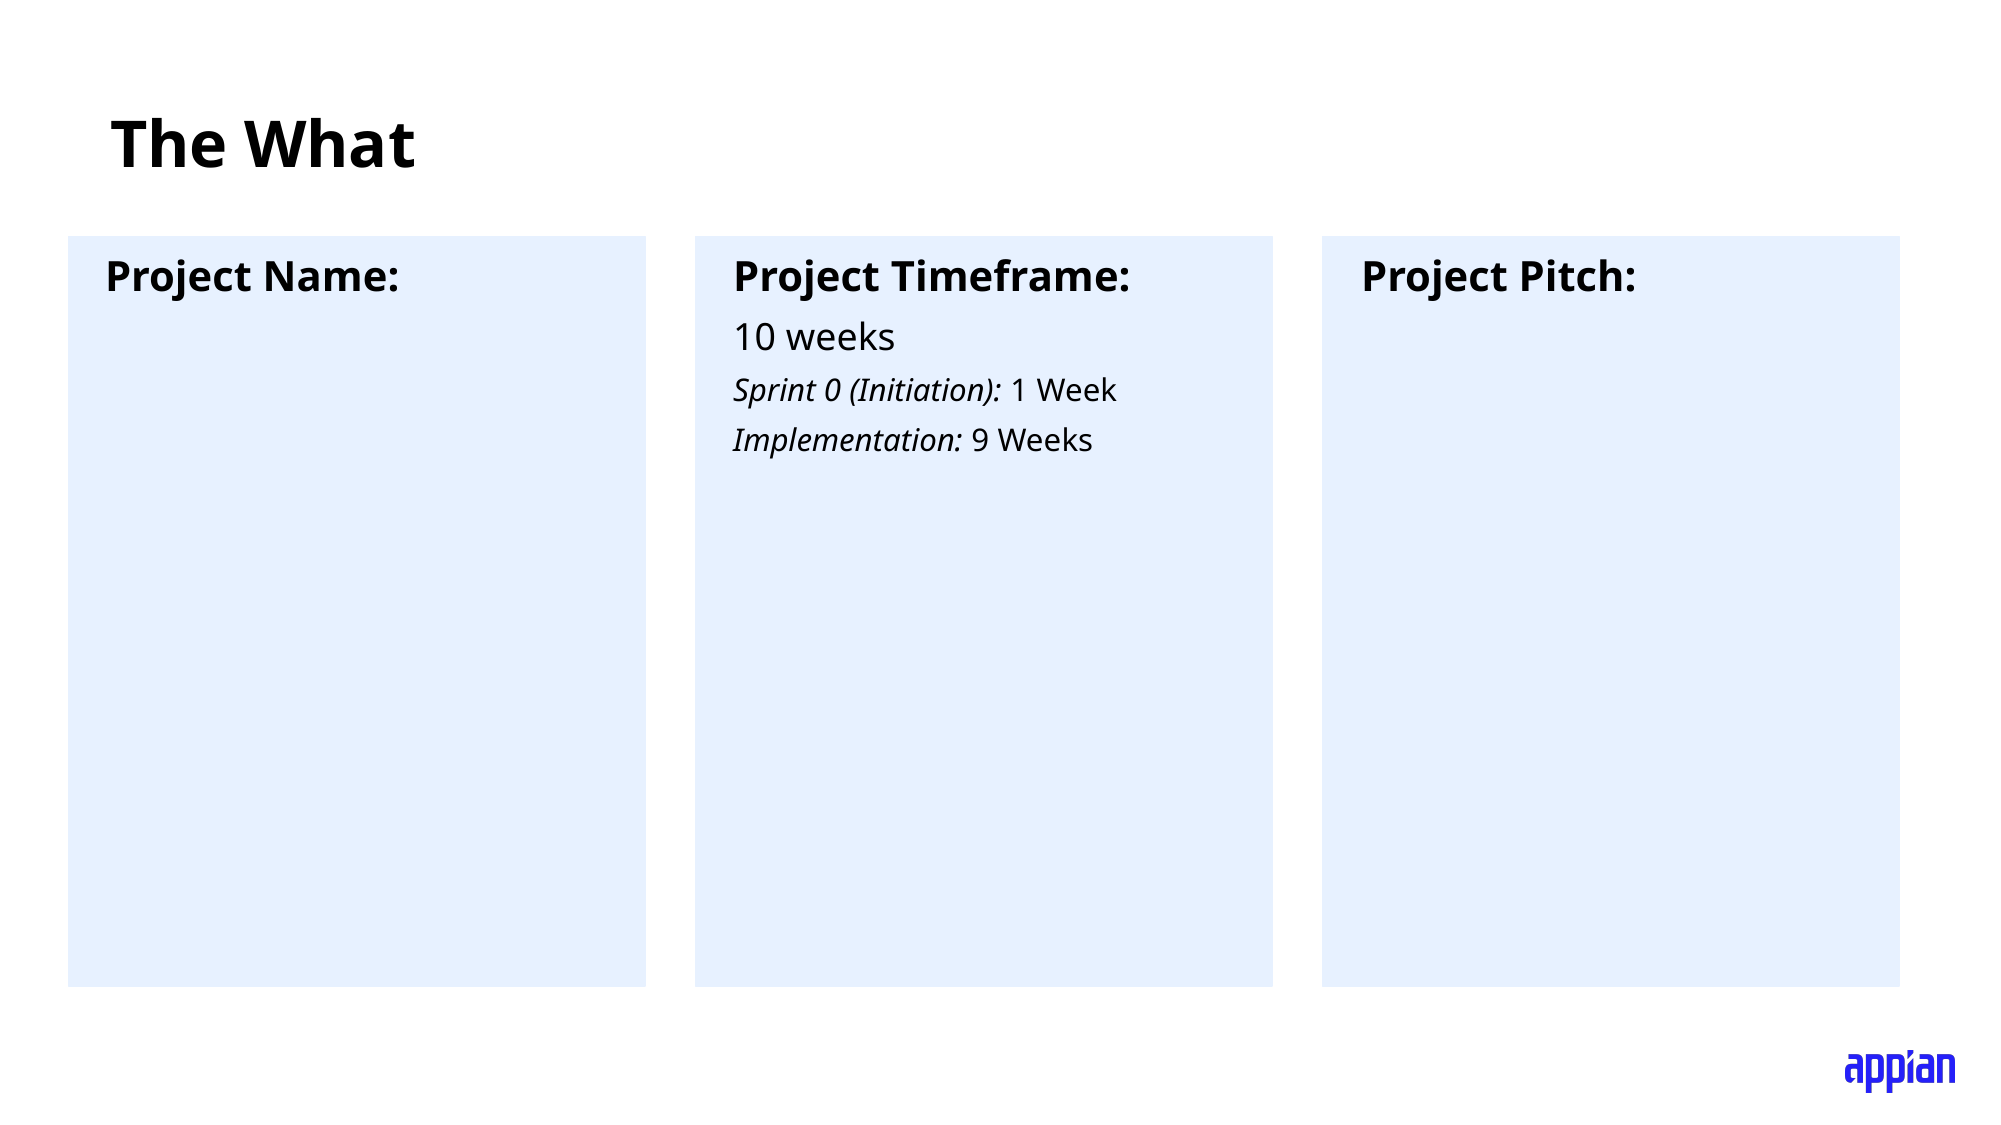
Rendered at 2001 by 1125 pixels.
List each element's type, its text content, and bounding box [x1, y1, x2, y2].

text_box [695, 236, 1273, 987]
text_box Project Pitch: [1349, 244, 1874, 924]
text_box [68, 236, 646, 987]
picture [1845, 1050, 1955, 1093]
title The What [90, 90, 1949, 195]
text_box [1322, 236, 1900, 987]
text_box Project Name: [93, 244, 618, 924]
text_box Project Timeframe: 10 weeks Sprint 0 (Initiation): 1 Week Implementation: 9 Weeks [721, 244, 1246, 924]
